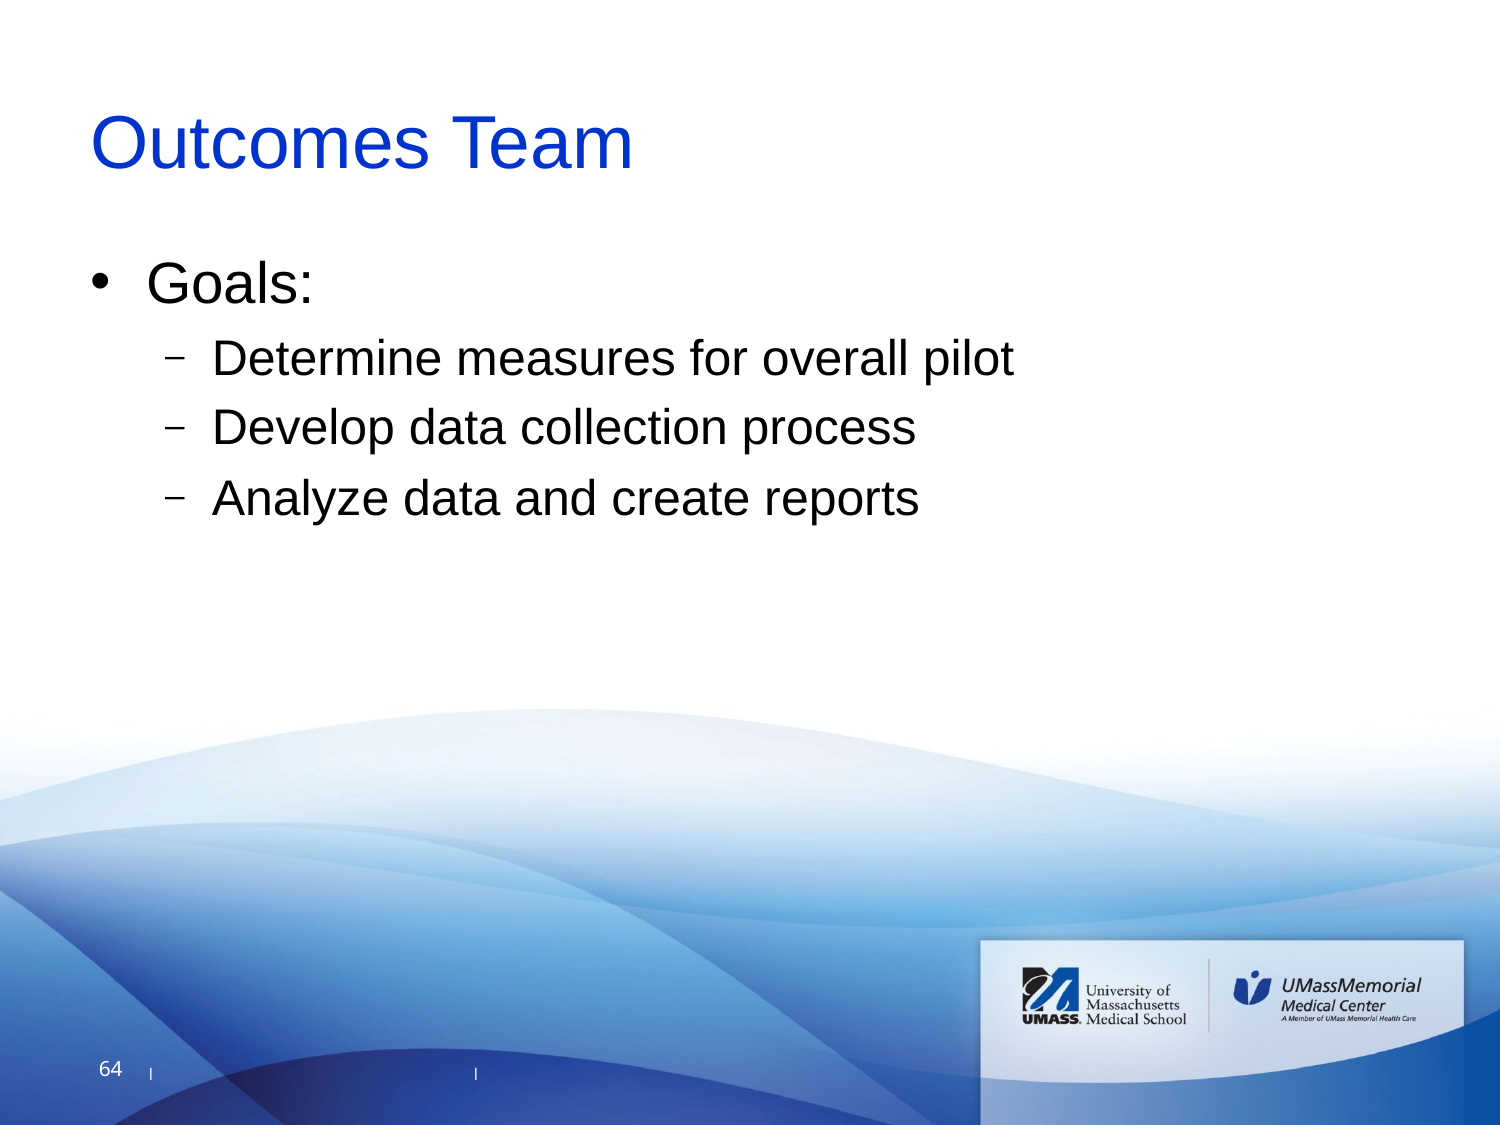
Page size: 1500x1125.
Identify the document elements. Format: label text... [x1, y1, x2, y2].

slide_number 64 [75, 1040, 138, 1100]
list Goals: Determine measures for overall pilot Develop data collection process Analyze data and create reports [75, 237, 1425, 938]
title Outcomes Team [75, 45, 1425, 233]
picture [0, 0, 1500, 1125]
